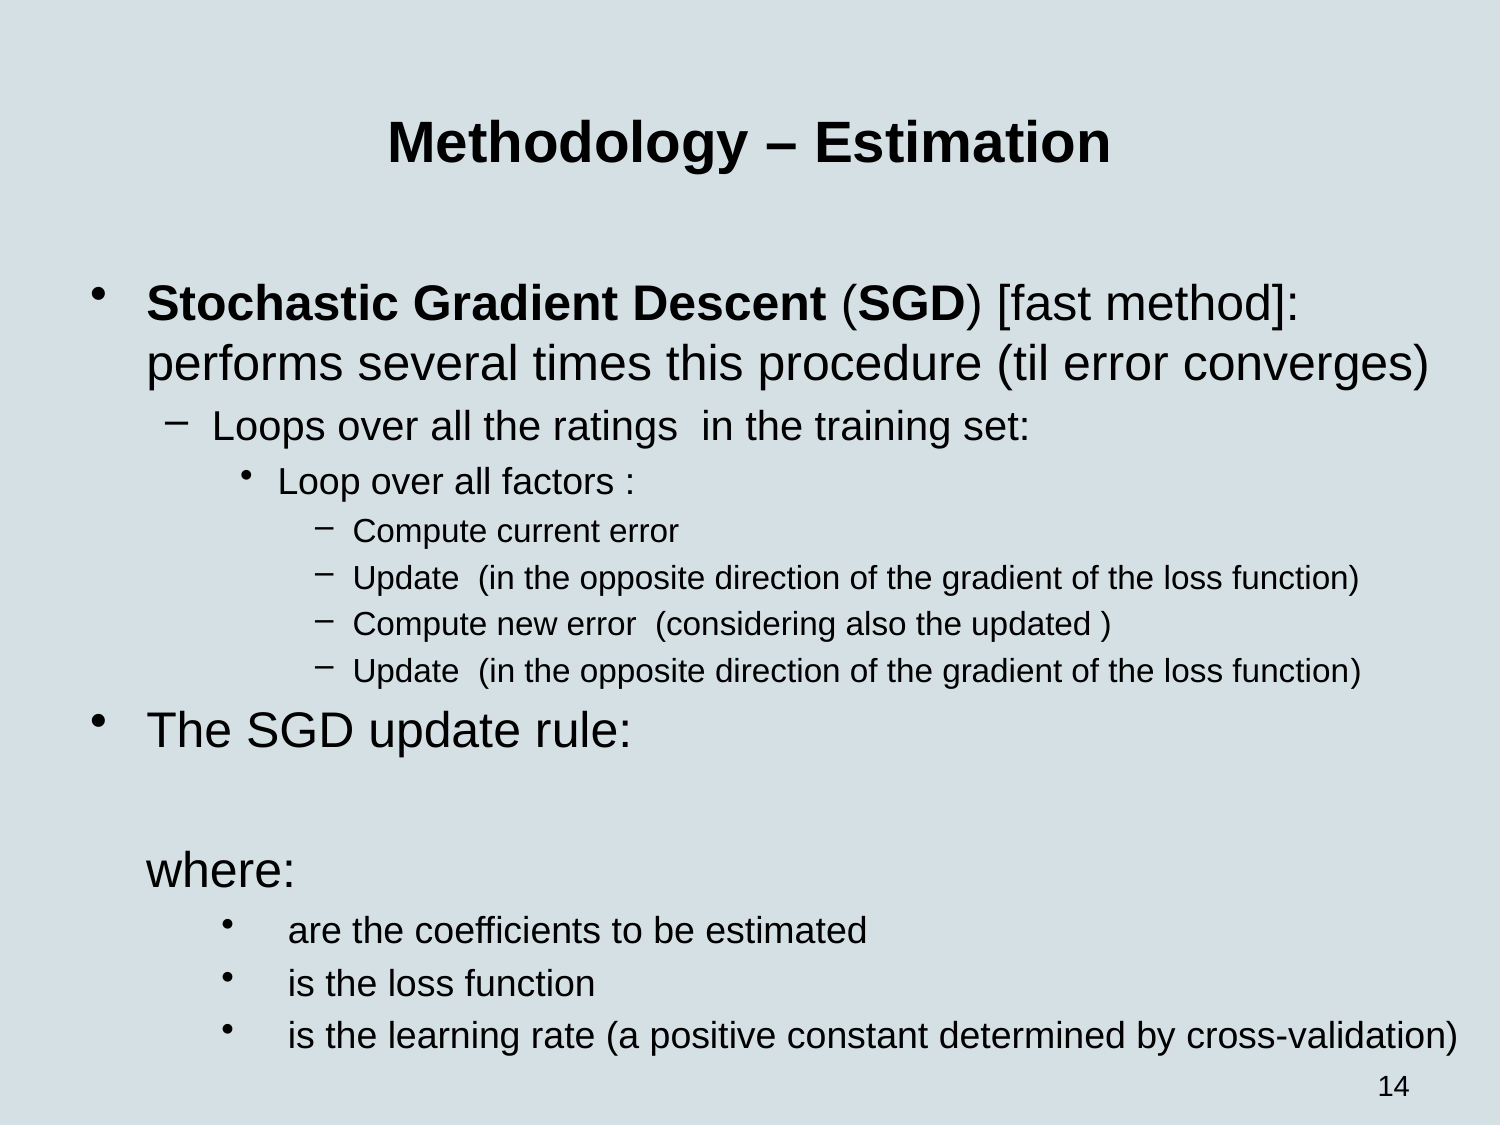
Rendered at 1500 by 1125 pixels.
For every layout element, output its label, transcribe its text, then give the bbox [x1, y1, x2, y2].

footer [395, 1024, 1074, 1103]
slide_number 14 [1074, 1024, 1426, 1103]
title Methodology – Estimation [75, 45, 1425, 233]
